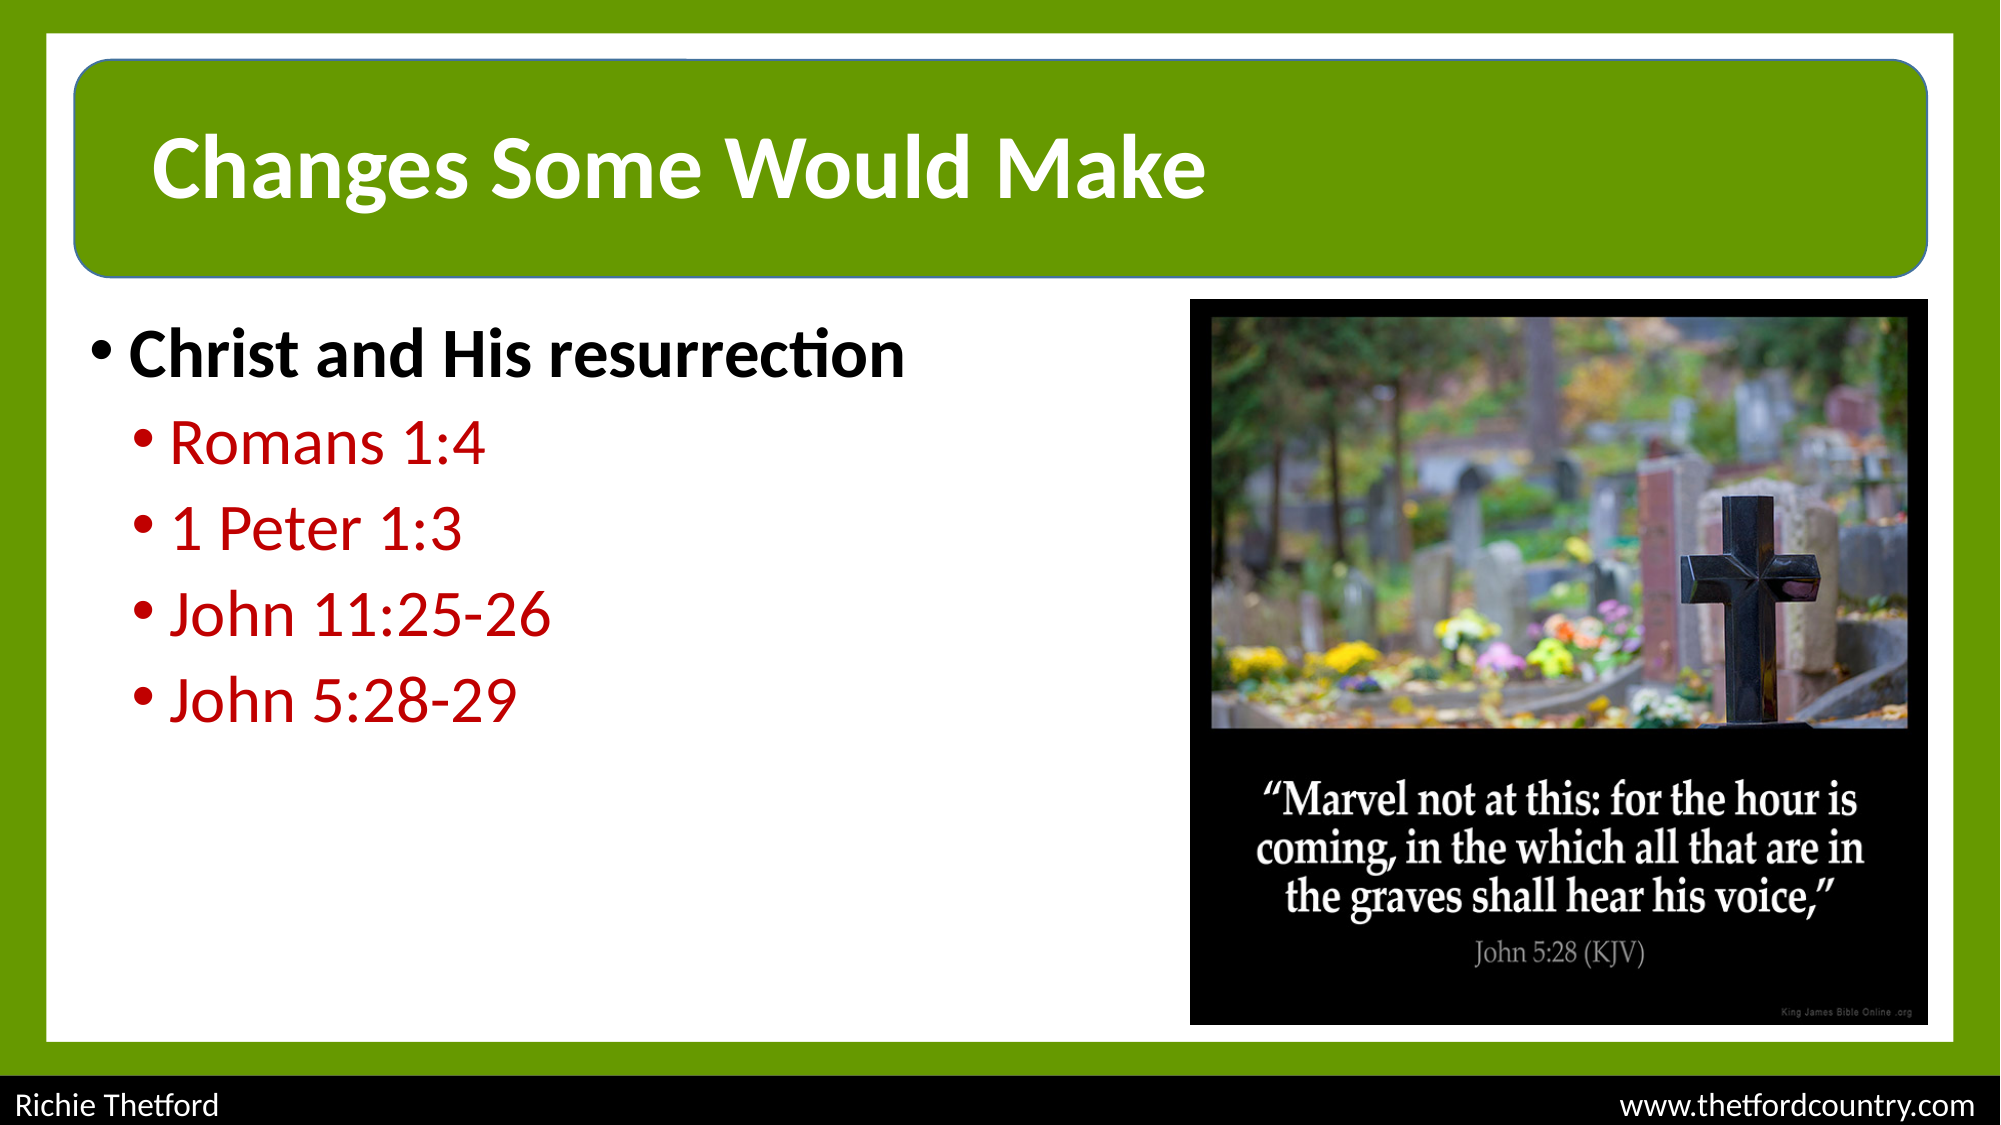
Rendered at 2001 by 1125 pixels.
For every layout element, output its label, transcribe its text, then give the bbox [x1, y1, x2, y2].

text_box [73, 58, 1929, 279]
picture [1190, 299, 1928, 1025]
title Changes Some Would Make [137, 59, 1863, 278]
list Christ and His resurrection Romans 1:4 1 Peter 1:3 John 11:25-26 John 5:28-29 [74, 299, 1647, 1042]
